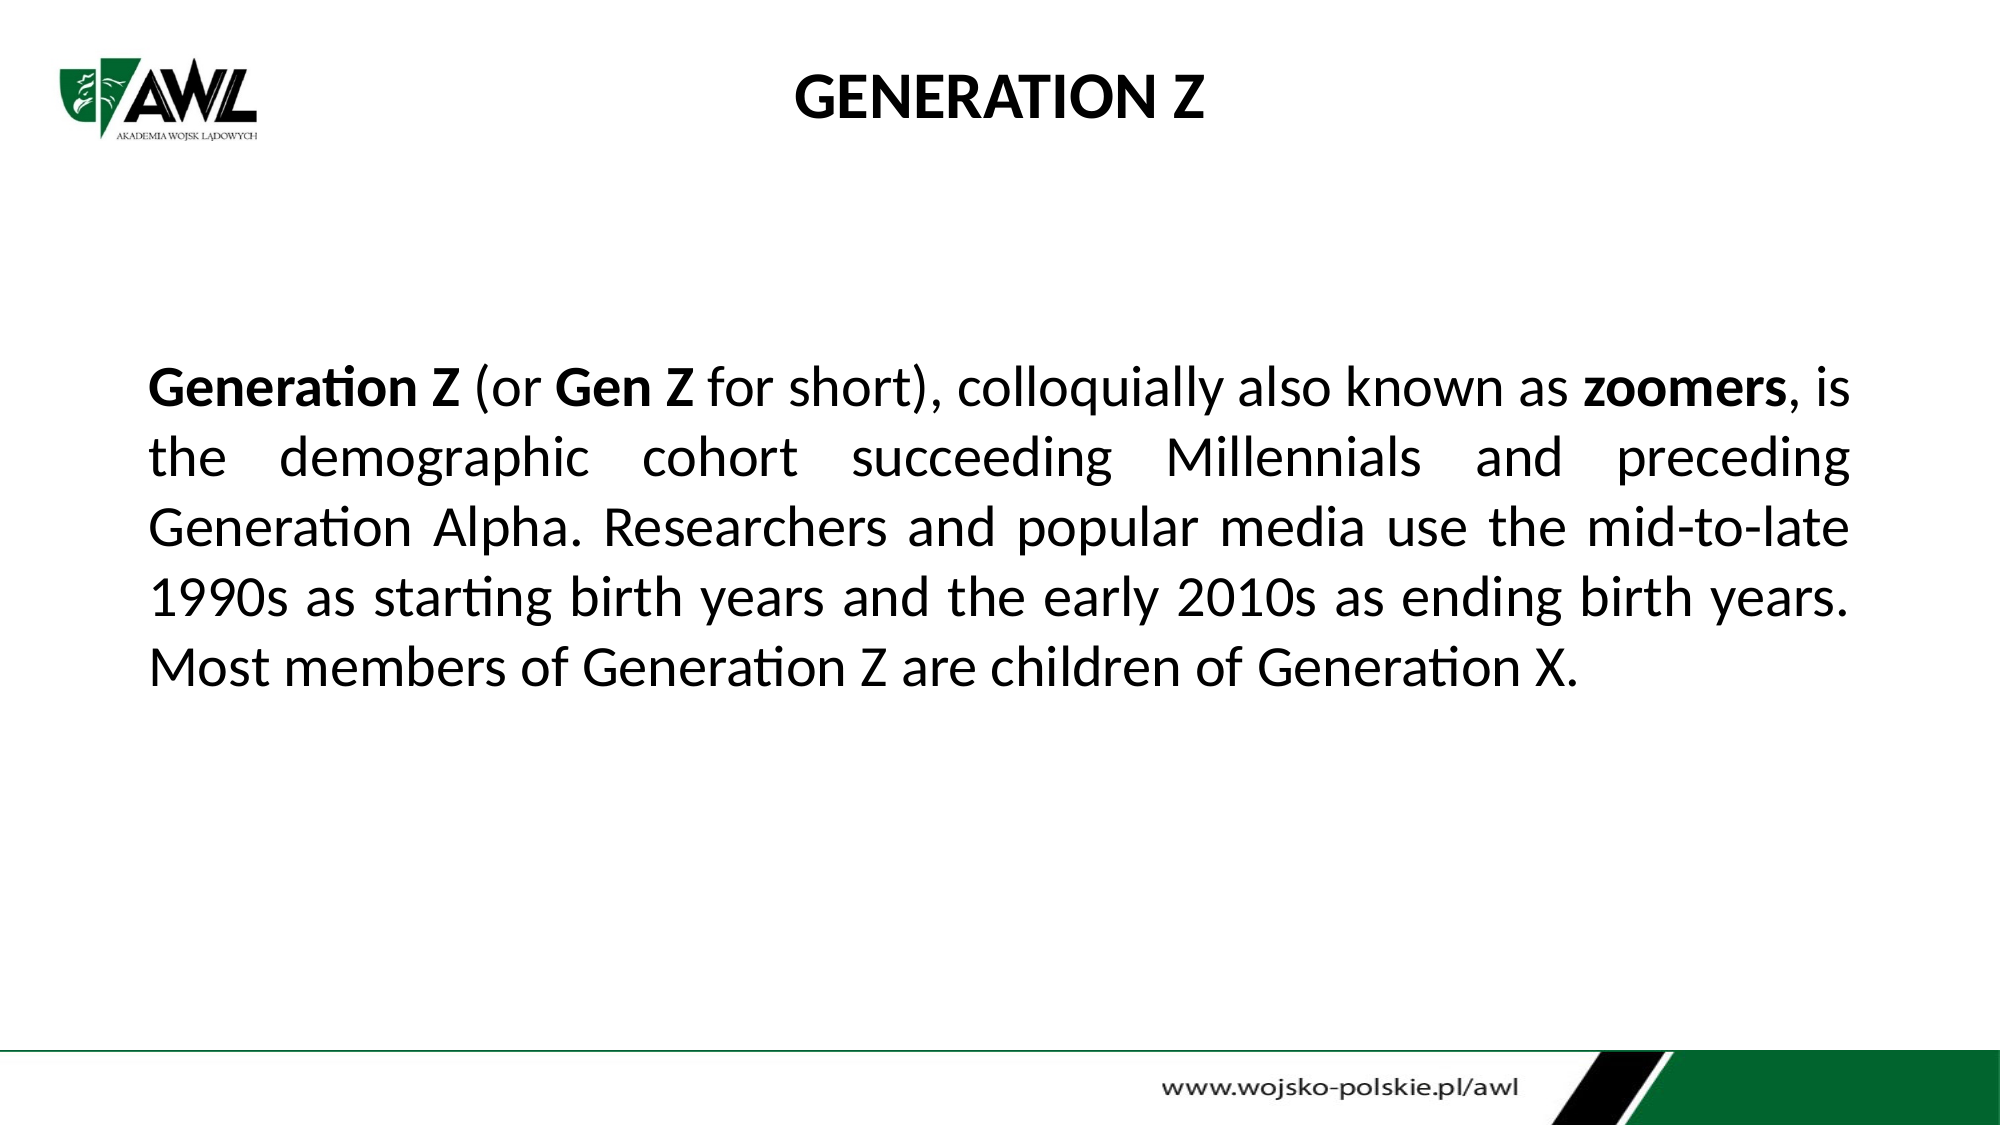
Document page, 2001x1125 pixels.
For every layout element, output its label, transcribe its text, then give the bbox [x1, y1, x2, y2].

picture [7, 4, 257, 141]
picture [0, 1049, 2000, 1125]
text_box GENERATION Z [257, 44, 1760, 140]
text_box Generation Z (or Gen Z for short), colloquially also known as zoomers, is the demographic cohort succeeding Millennials and preceding Generation Alpha. Researchers and popular media use the mid-to-late 1990s as starting birth years and the early 2010s as ending birth years. Most members of Generation Z are children of Generation X. [133, 340, 1867, 706]
